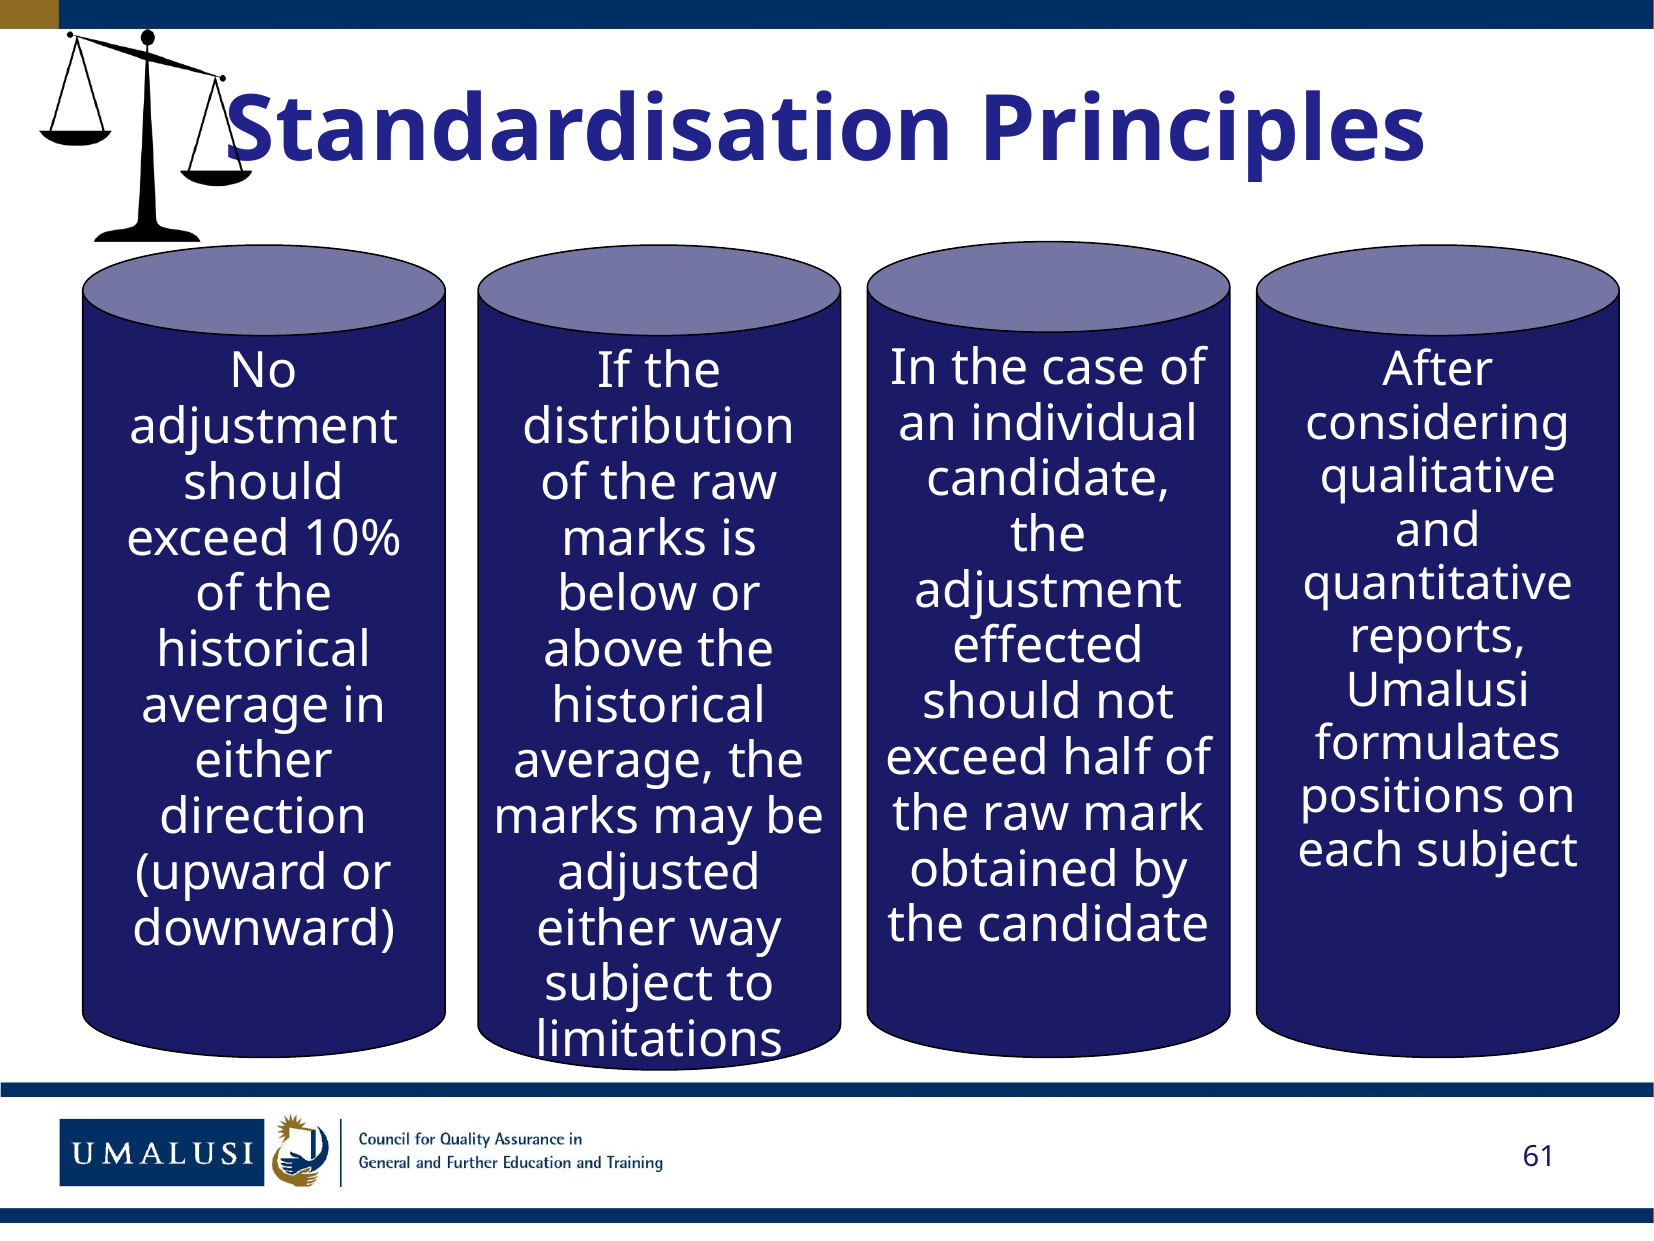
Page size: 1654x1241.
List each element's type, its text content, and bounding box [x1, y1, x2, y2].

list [39, 28, 252, 242]
picture [0, 0, 1654, 154]
text_box After considering qualitative and quantitative reports, Umalusi formulates positions on each subject [1256, 245, 1620, 1058]
title Standardisation Principles [256, 52, 1571, 207]
text_box In the case of an individual candidate, the adjustment effected should not exceed half of the raw mark obtained by the candidate [867, 241, 1230, 1058]
picture [0, 950, 1654, 1223]
text_box If the distribution of the raw marks is below or above the historical average, the marks may be adjusted either way subject to limitations [478, 245, 841, 1070]
slide_number 61 [1184, 1129, 1572, 1216]
text_box No adjustment should exceed 10% of the historical average in either direction (upward or downward) [82, 245, 446, 1058]
